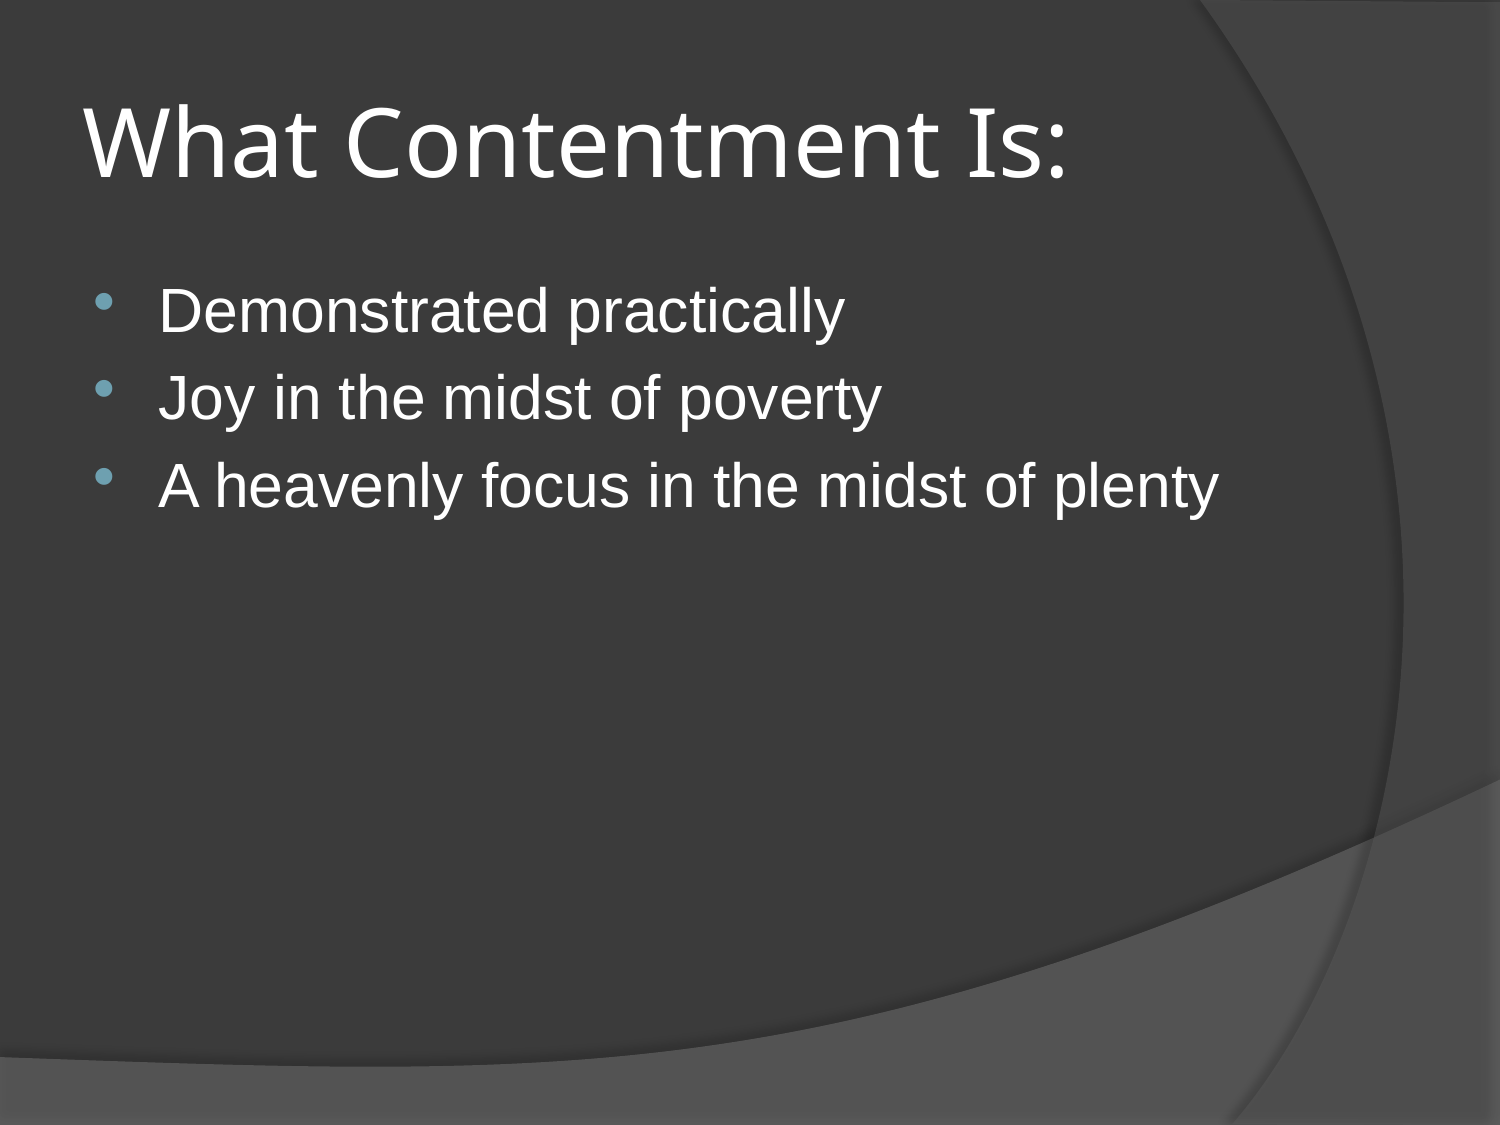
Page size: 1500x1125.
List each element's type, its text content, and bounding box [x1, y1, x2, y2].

title What Contentment Is: [75, 45, 1300, 233]
list Demonstrated practically Joy in the midst of poverty A heavenly focus in the midst of plenty [75, 262, 1300, 1005]
